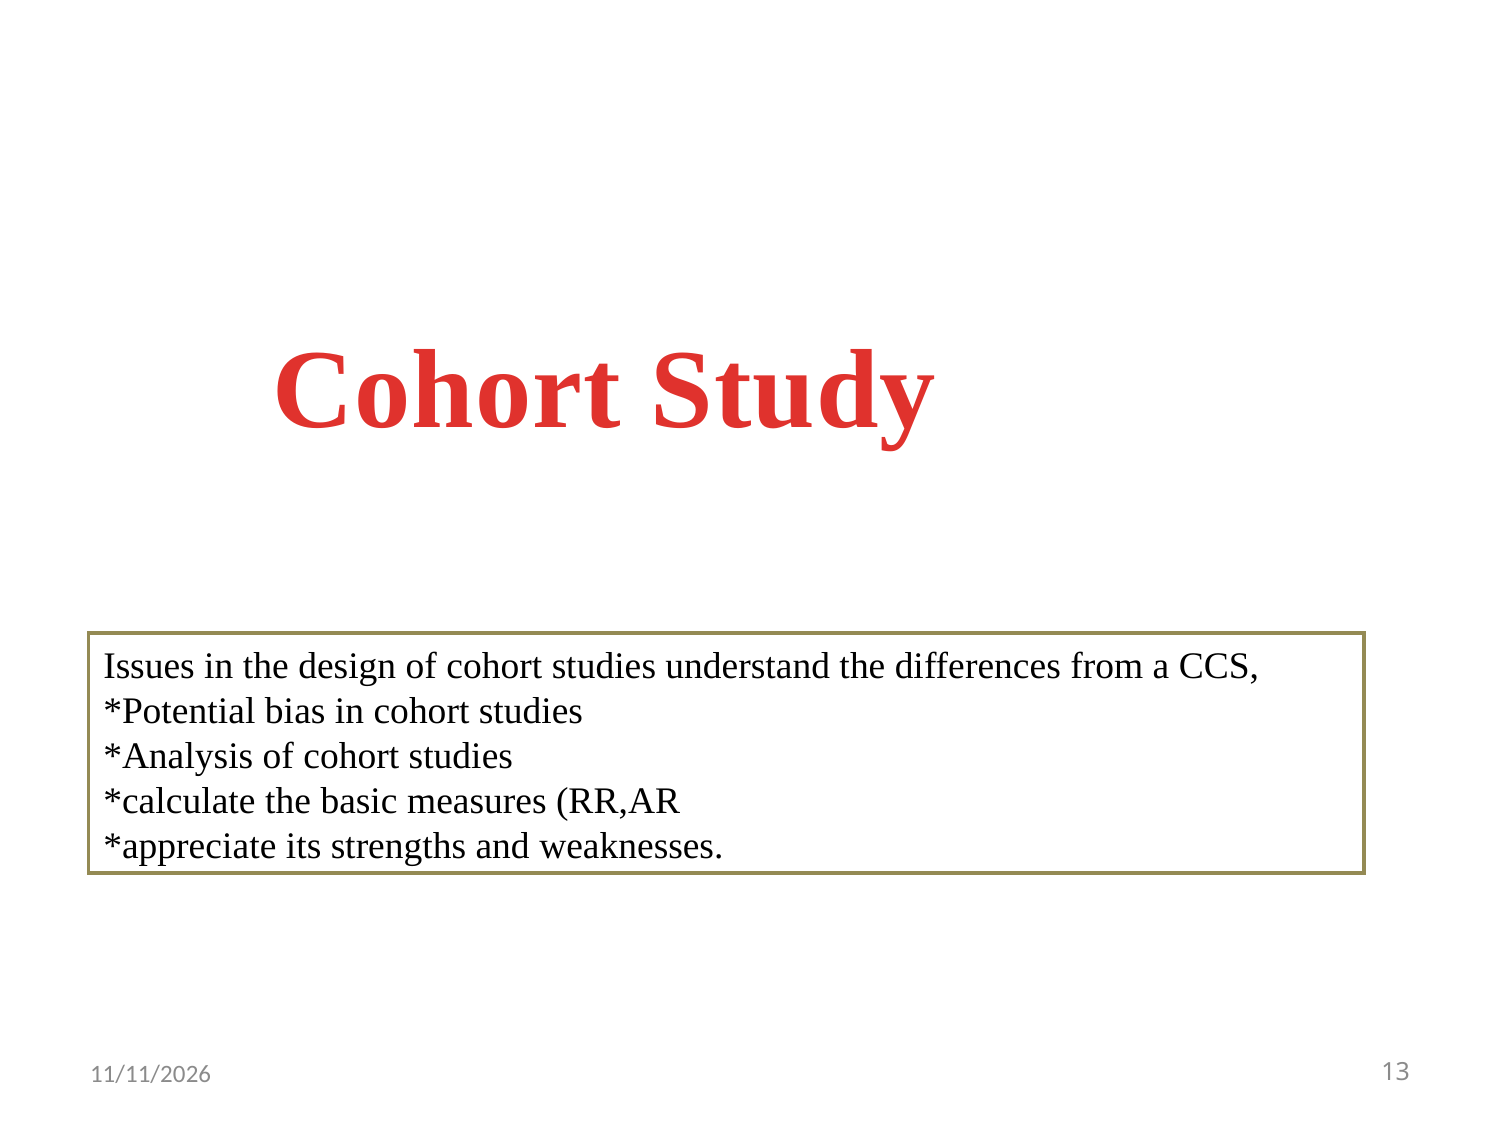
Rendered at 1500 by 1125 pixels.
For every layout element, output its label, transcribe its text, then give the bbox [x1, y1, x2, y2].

text_box Issues in the design of cohort studies understand the differences from a CCS, *Potential bias in cohort studies *Analysis of cohort studies *calculate the basic measures (RR,AR *appreciate its strengths and weaknesses. [88, 633, 1365, 873]
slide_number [75, 1042, 425, 1103]
text_box Cohort Study [257, 307, 953, 458]
slide_number 13 [1074, 1042, 1425, 1103]
